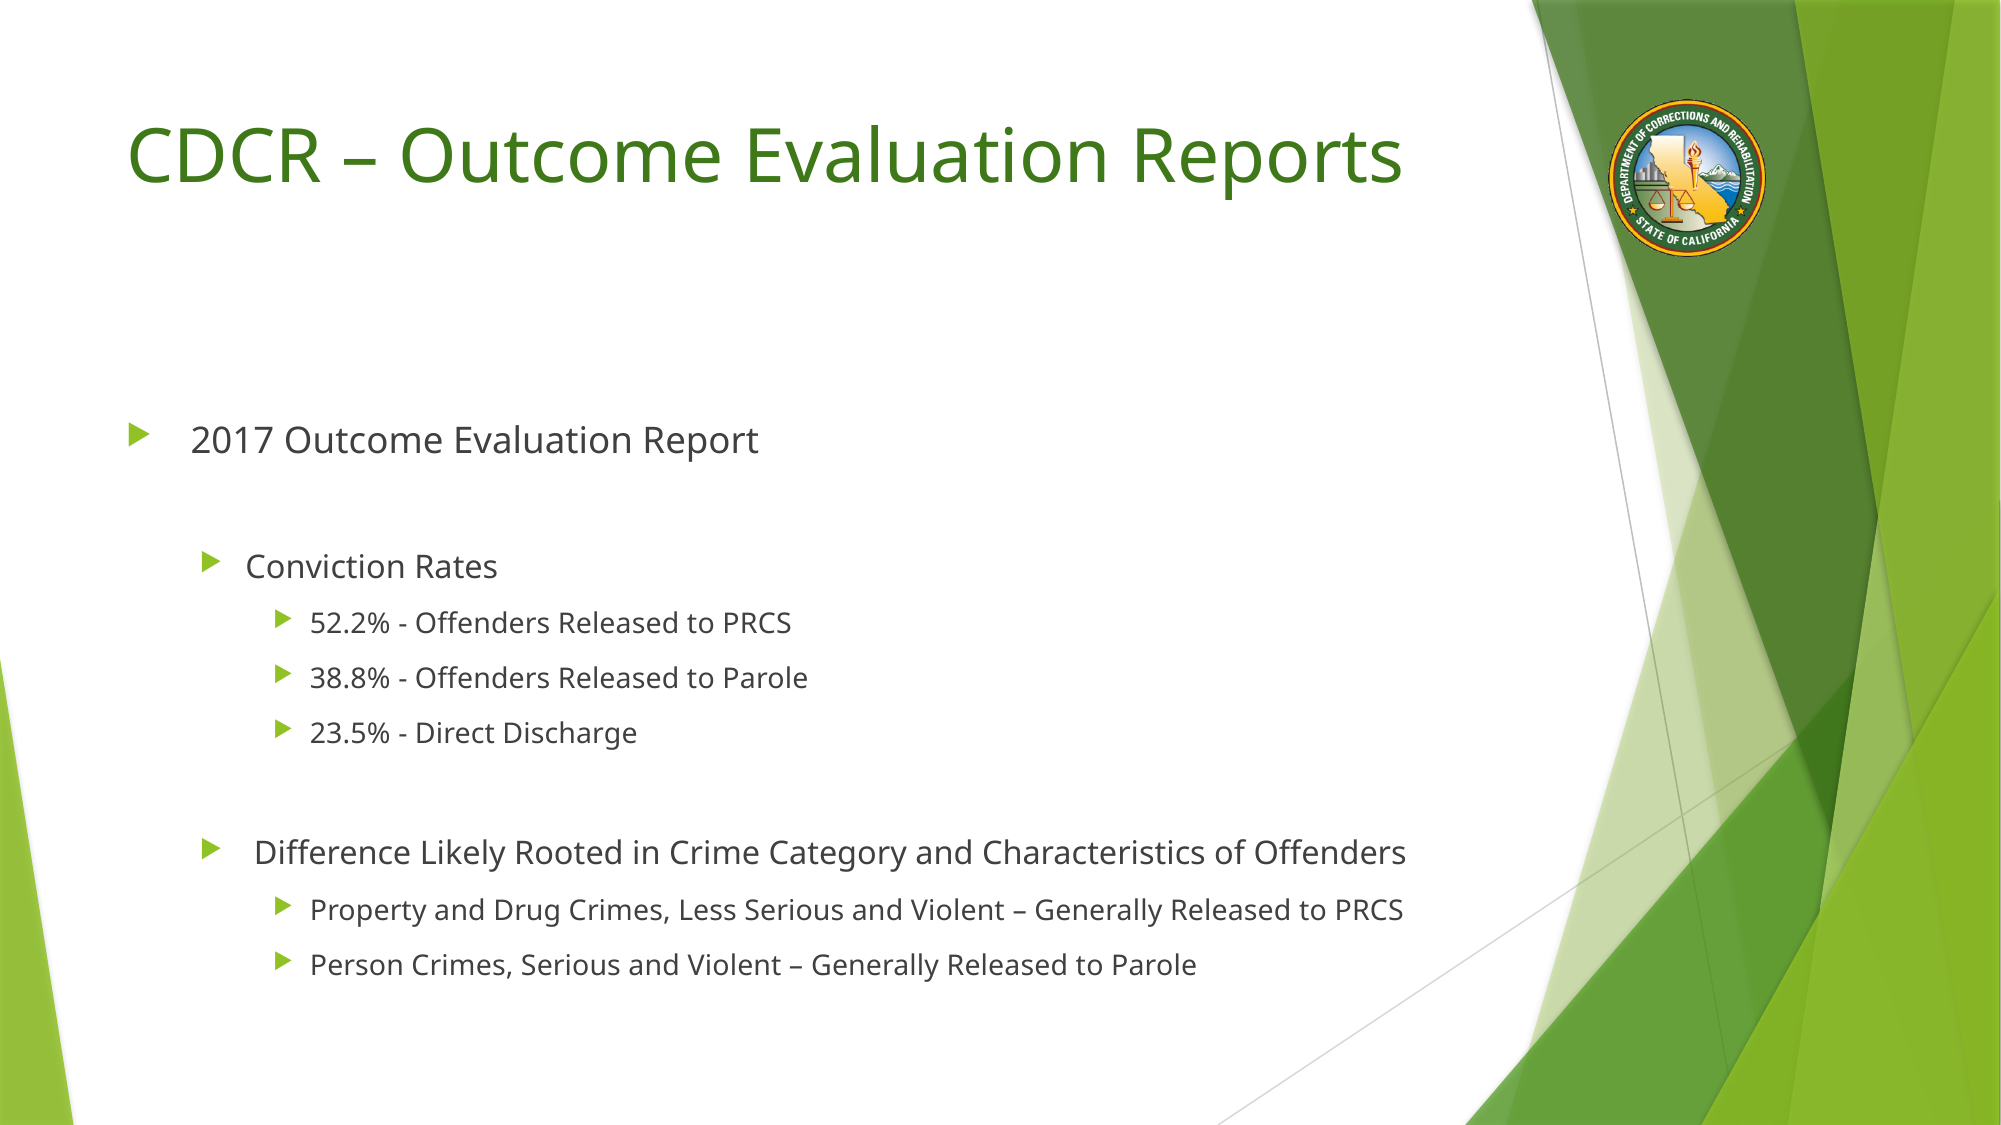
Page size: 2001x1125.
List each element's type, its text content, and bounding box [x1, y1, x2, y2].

picture [1608, 99, 1766, 257]
list 2017 Outcome Evaluation Report Conviction Rates 52.2% - Offenders Released to PRCS 38.8% - Offenders Released to Parole 23.5% - Direct Discharge Difference Likely Rooted in Crime Category and Characteristics of Offenders Property and Drug Crimes, Less Serious and Violent – Generally Released to PRCS Person Crimes, Serious and Violent – Generally Released to Parole [111, 354, 1522, 992]
title CDCR – Outcome Evaluation Reports [111, 99, 1522, 317]
